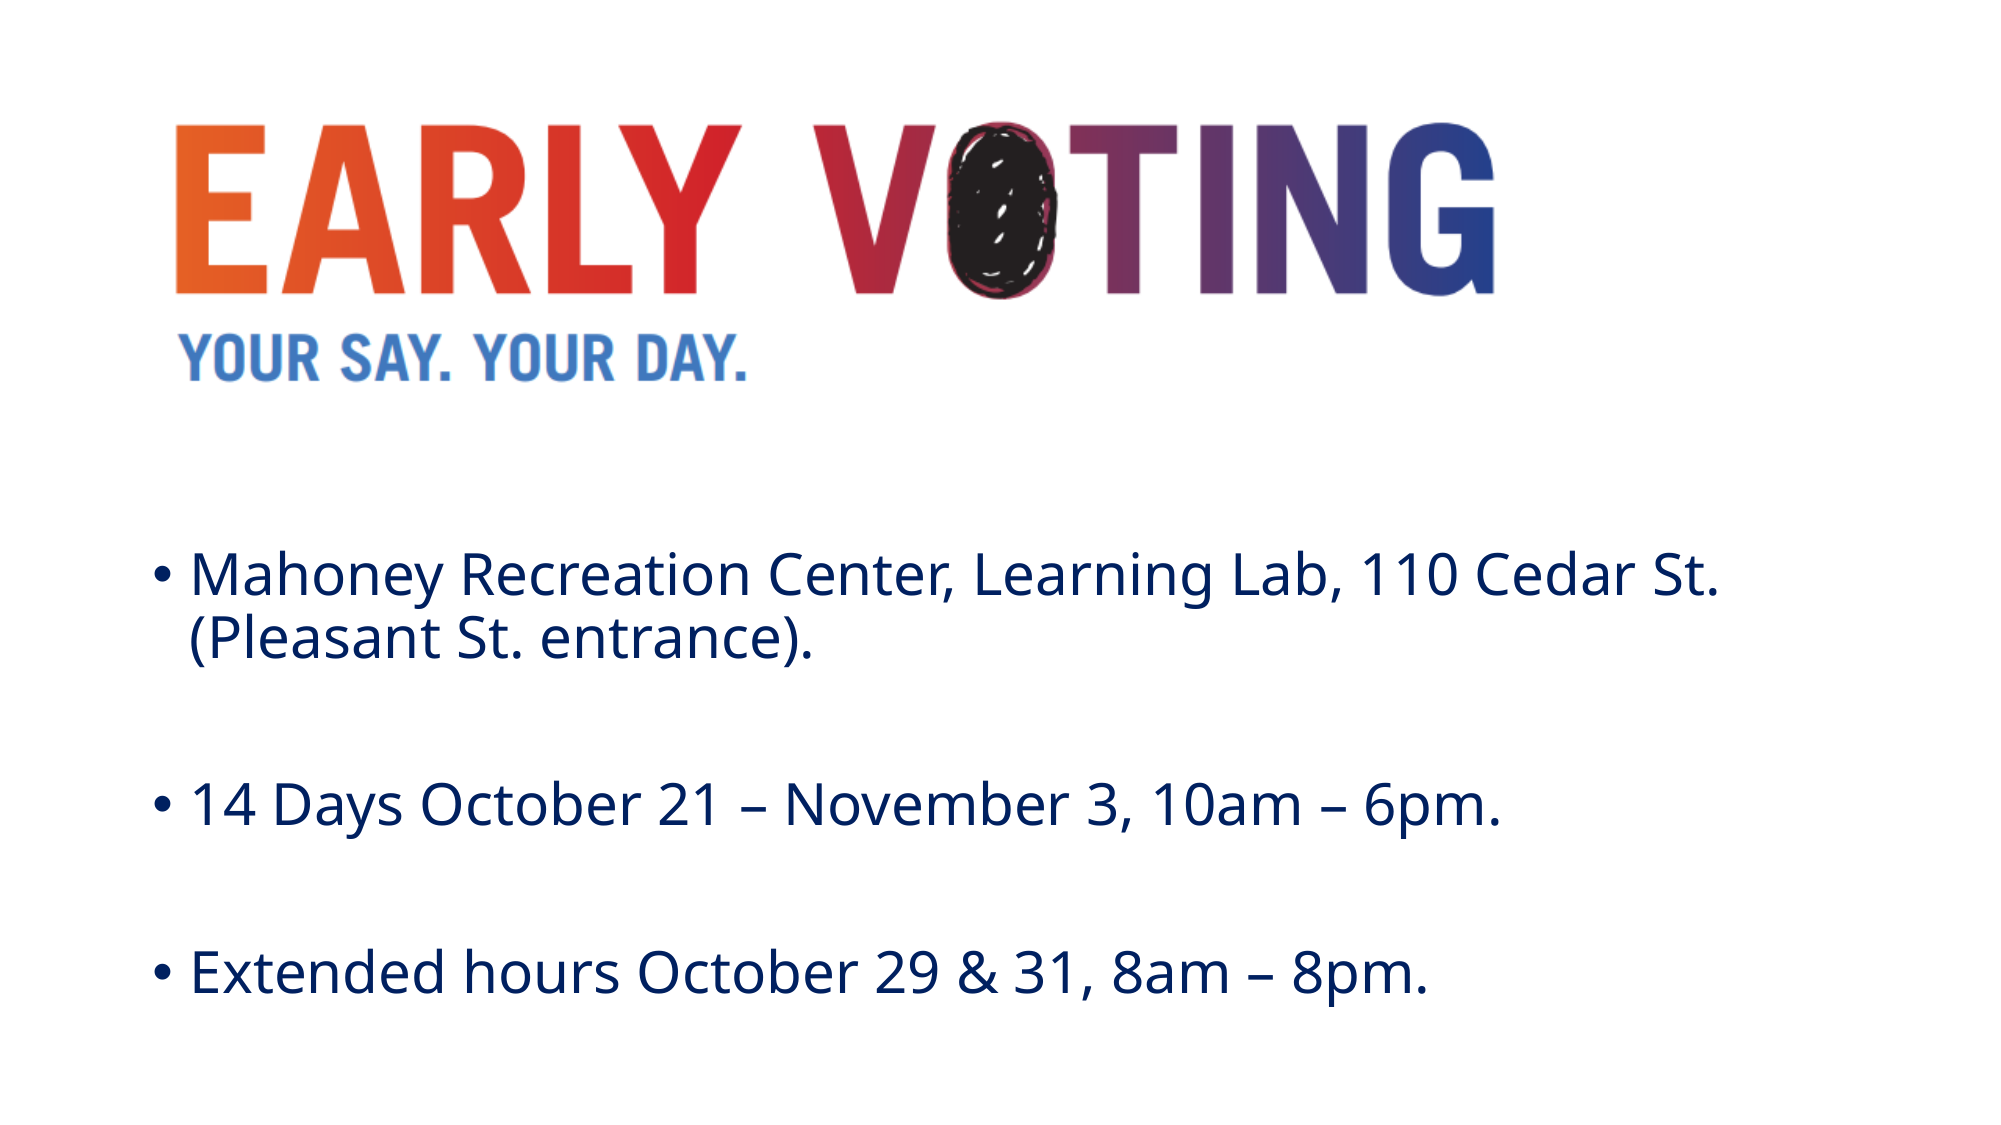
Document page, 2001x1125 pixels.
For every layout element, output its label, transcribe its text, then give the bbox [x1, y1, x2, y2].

picture [136, 75, 1518, 415]
list Mahoney Recreation Center, Learning Lab, 110 Cedar St. (Pleasant St. entrance). 14 Days October 21 – November 3, 10am – 6pm. Extended hours October 29 & 31, 8am – 8pm. [137, 446, 1863, 1125]
